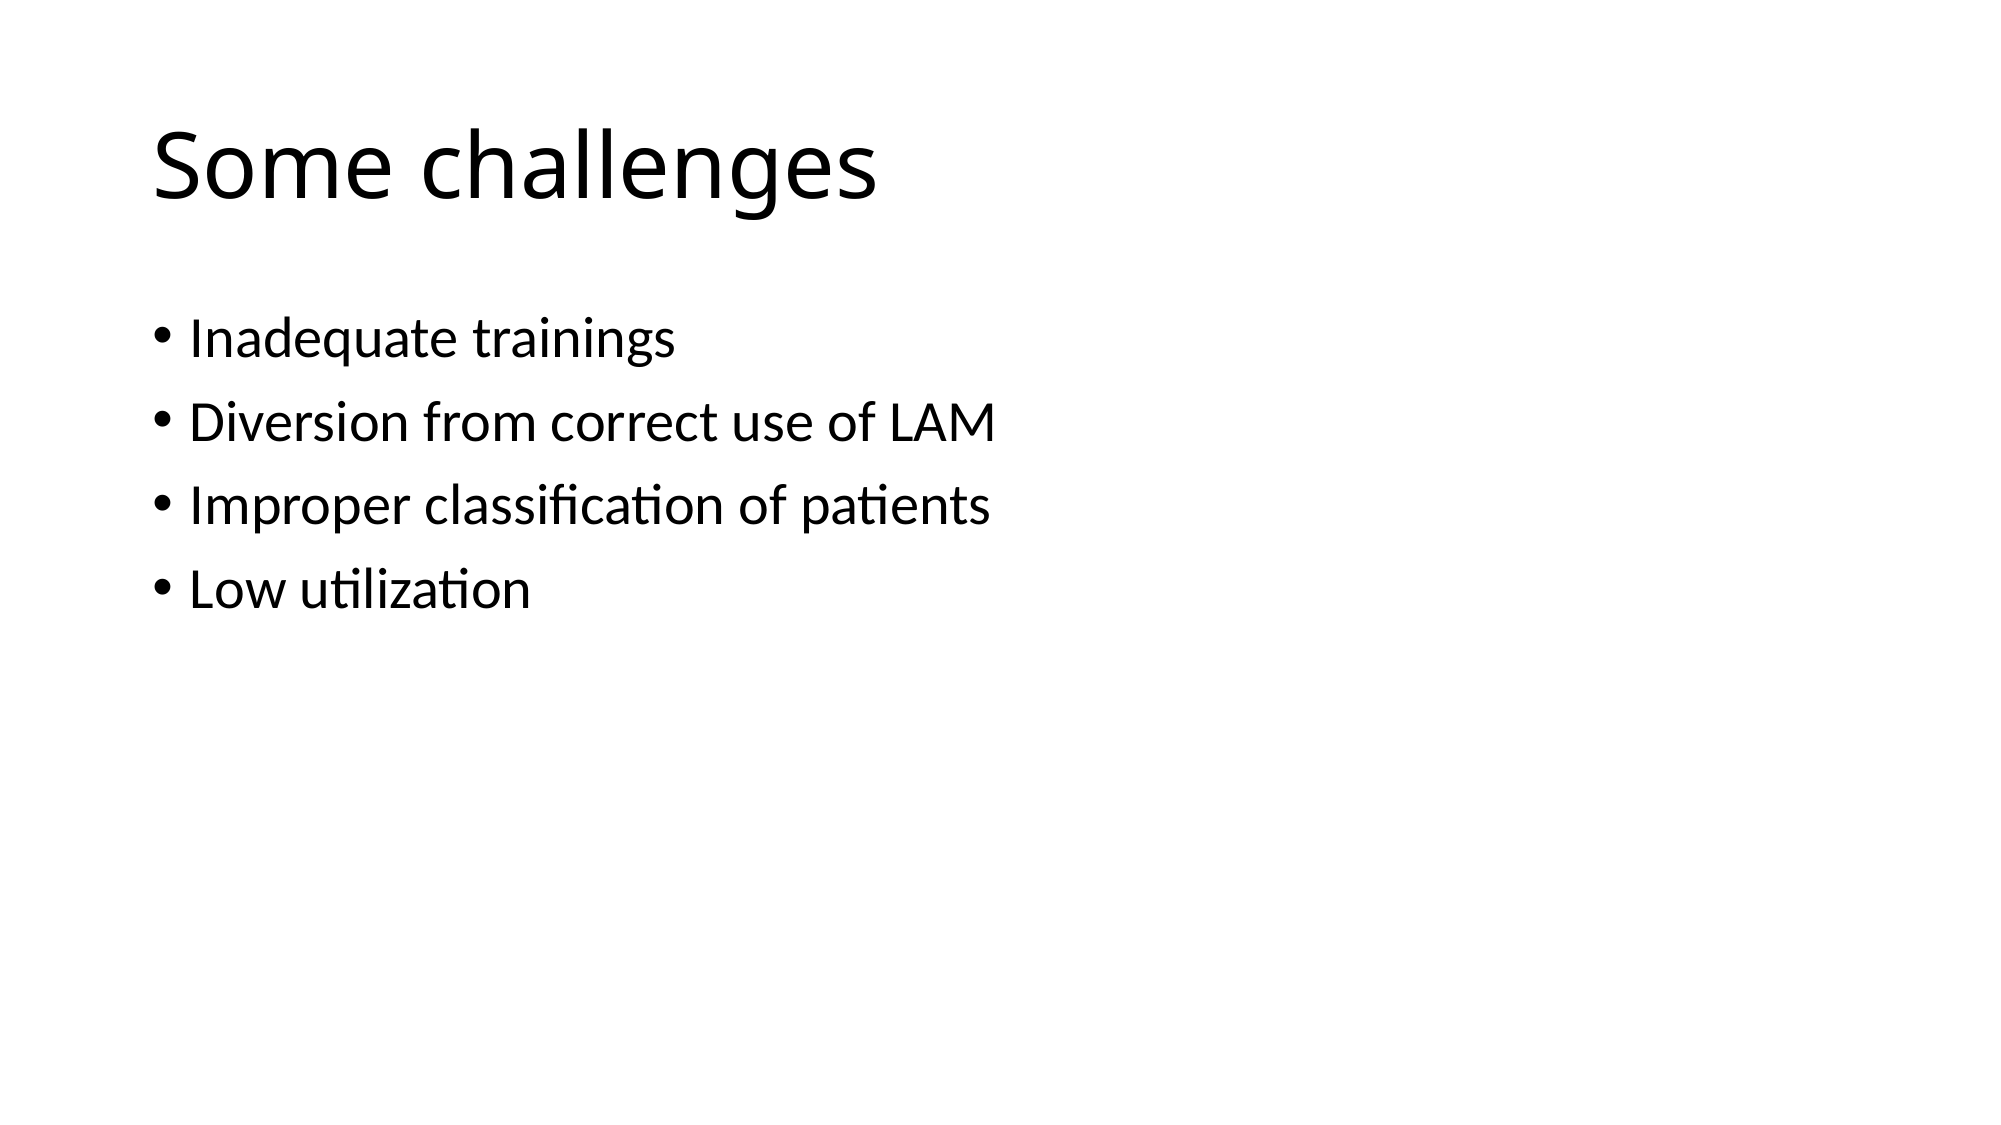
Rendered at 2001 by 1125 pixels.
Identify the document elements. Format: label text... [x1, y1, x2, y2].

title Some challenges [137, 59, 1863, 278]
list Inadequate trainings Diversion from correct use of LAM Improper classification of patients Low utilization [137, 299, 1863, 1014]
